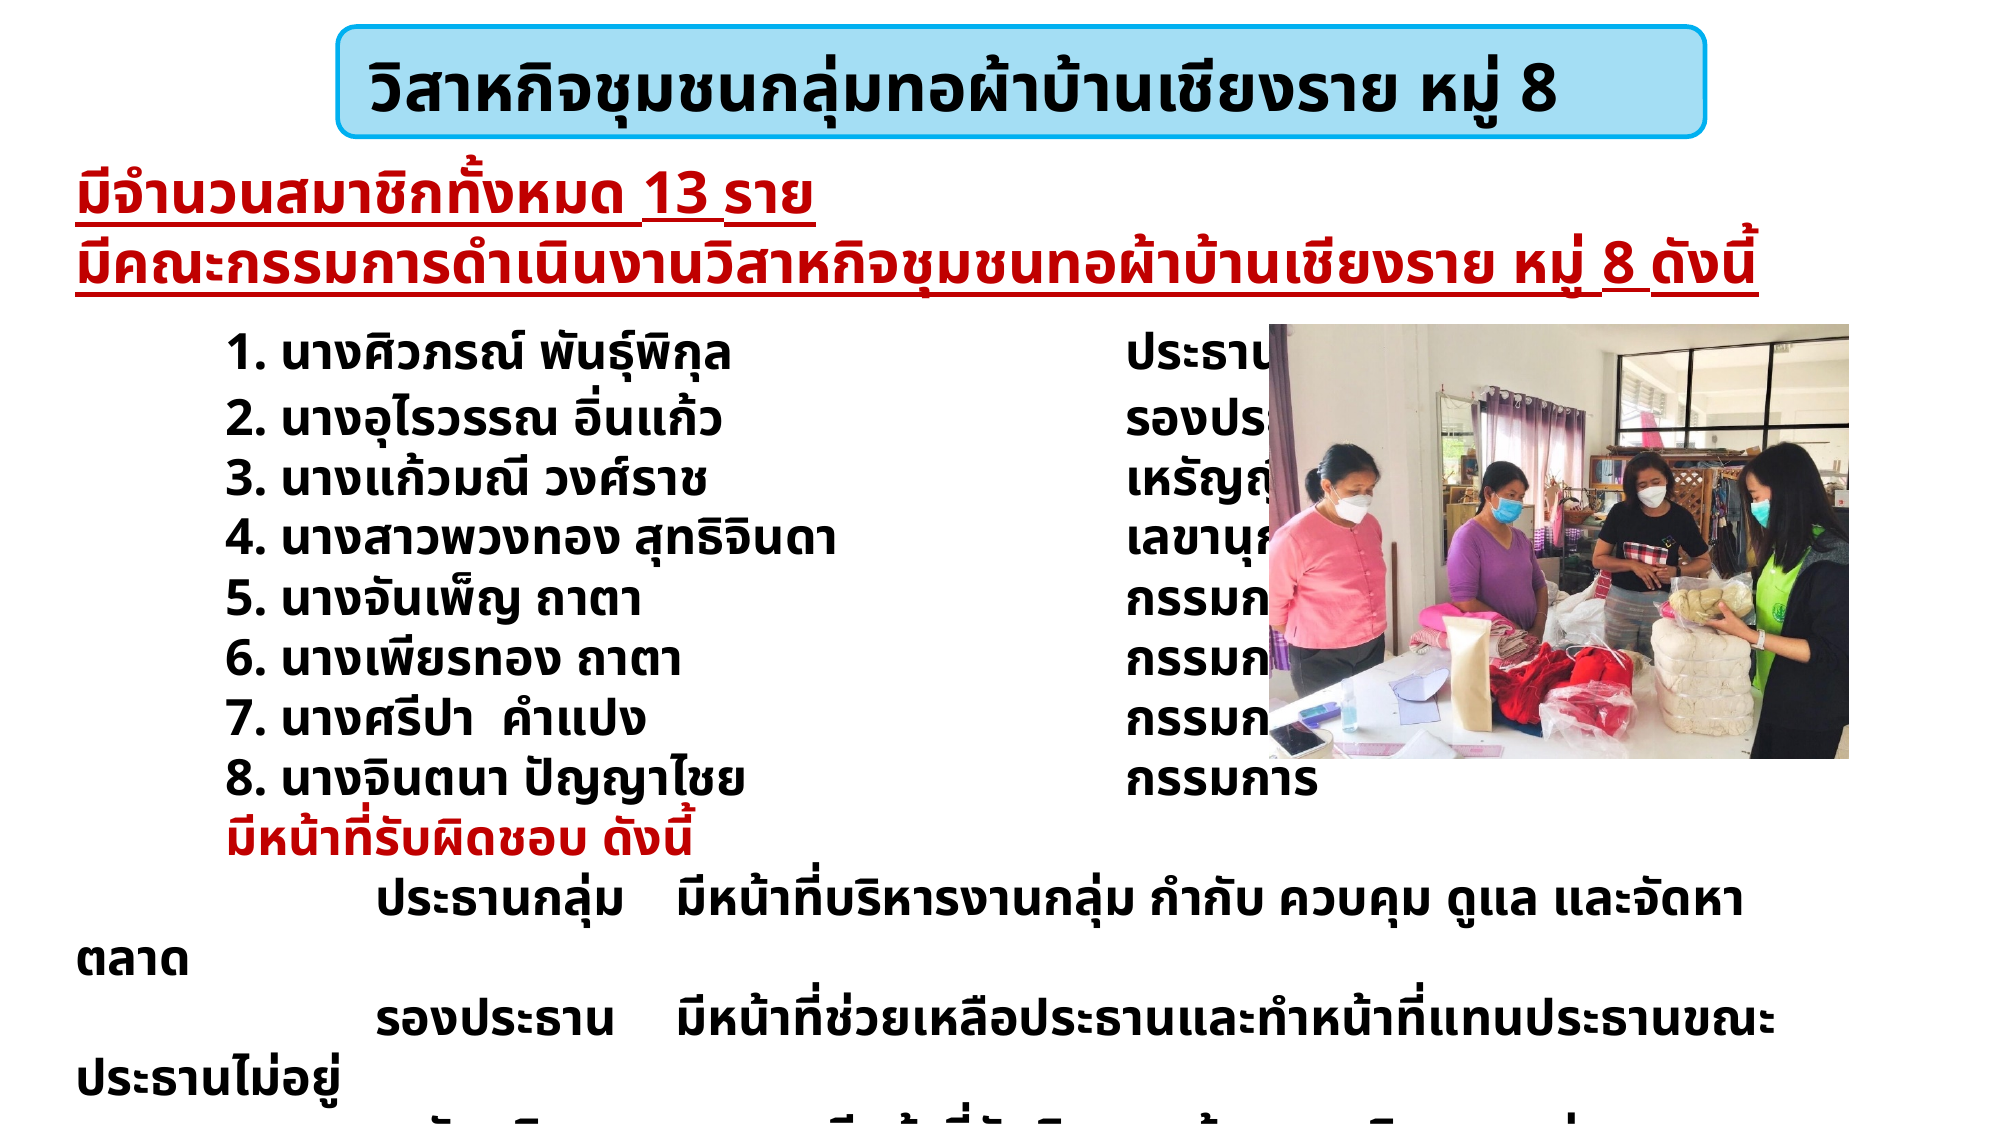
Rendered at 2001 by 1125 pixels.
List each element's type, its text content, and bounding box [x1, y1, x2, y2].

text_box วิสาหกิจชุมชนกลุ่มทอผ้าบ้านเชียงราย หมู่ 8 [310, 37, 1619, 213]
text_box [1094, 414, 1727, 912]
picture [1269, 324, 1849, 759]
text_box มีจำนวนสมาชิกทั้งหมด 13 ราย มีคณะกรรมการดำเนินงานวิสาหกิจชุมชนทอผ้าบ้านเชียงราย หมู่ 8 ดังนี้ 1. นางศิวภรณ์ พันธุ์พิกุล ประธานกลุ่ม 2. นางอุไรวรรณ อิ่นแก้ว รองประธานฯ 3. นางแก้วมณี วงศ์ราช เหรัญญิก 4. นางสาวพวงทอง สุทธิจินดา เลขานุการ 5. นางจันเพ็ญ ถาตา กรรมการ 6. นางเพียรทอง ถาตา กรรมการ 7. นางศรีปา คำแปง กรรมการ 8. นางจินตนา ปัญญาไชย กรรมการ มีหน้าที่รับผิดชอบ ดังนี้ ประธานกลุ่ม มีหน้าที่บริหารงานกลุ่ม กำกับ ควบคุม ดูแล และจัดหาตลาด รองประธาน มีหน้าที่ช่วยเหลือประธานและทำหน้าที่แทนประธานขณะประธานไม่อยู่ เหรัญญิก มีหน้าที่รับผิดชอบด้านการเงินของกลุ่ม เลขานุการ มีหน้าที่จดบันทึกประชุม ตรวจสอบสินค้า [60, 147, 1869, 1125]
text_box [338, 25, 1707, 139]
